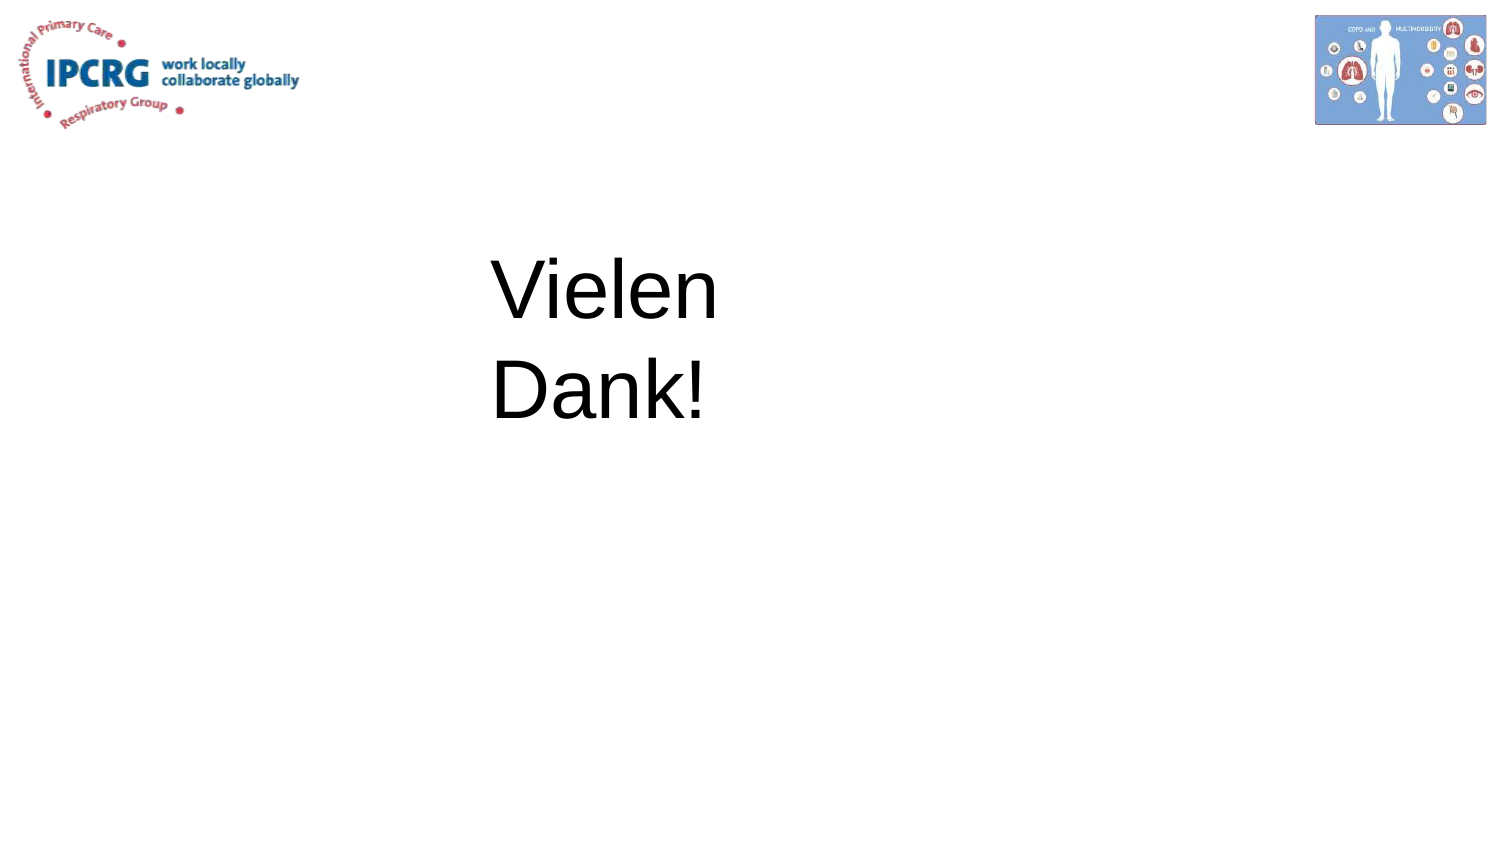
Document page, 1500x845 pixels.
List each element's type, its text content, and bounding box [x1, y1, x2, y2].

text_box [1314, 15, 1487, 125]
title Vielen Dank! [488, 233, 906, 436]
picture [18, 20, 301, 130]
